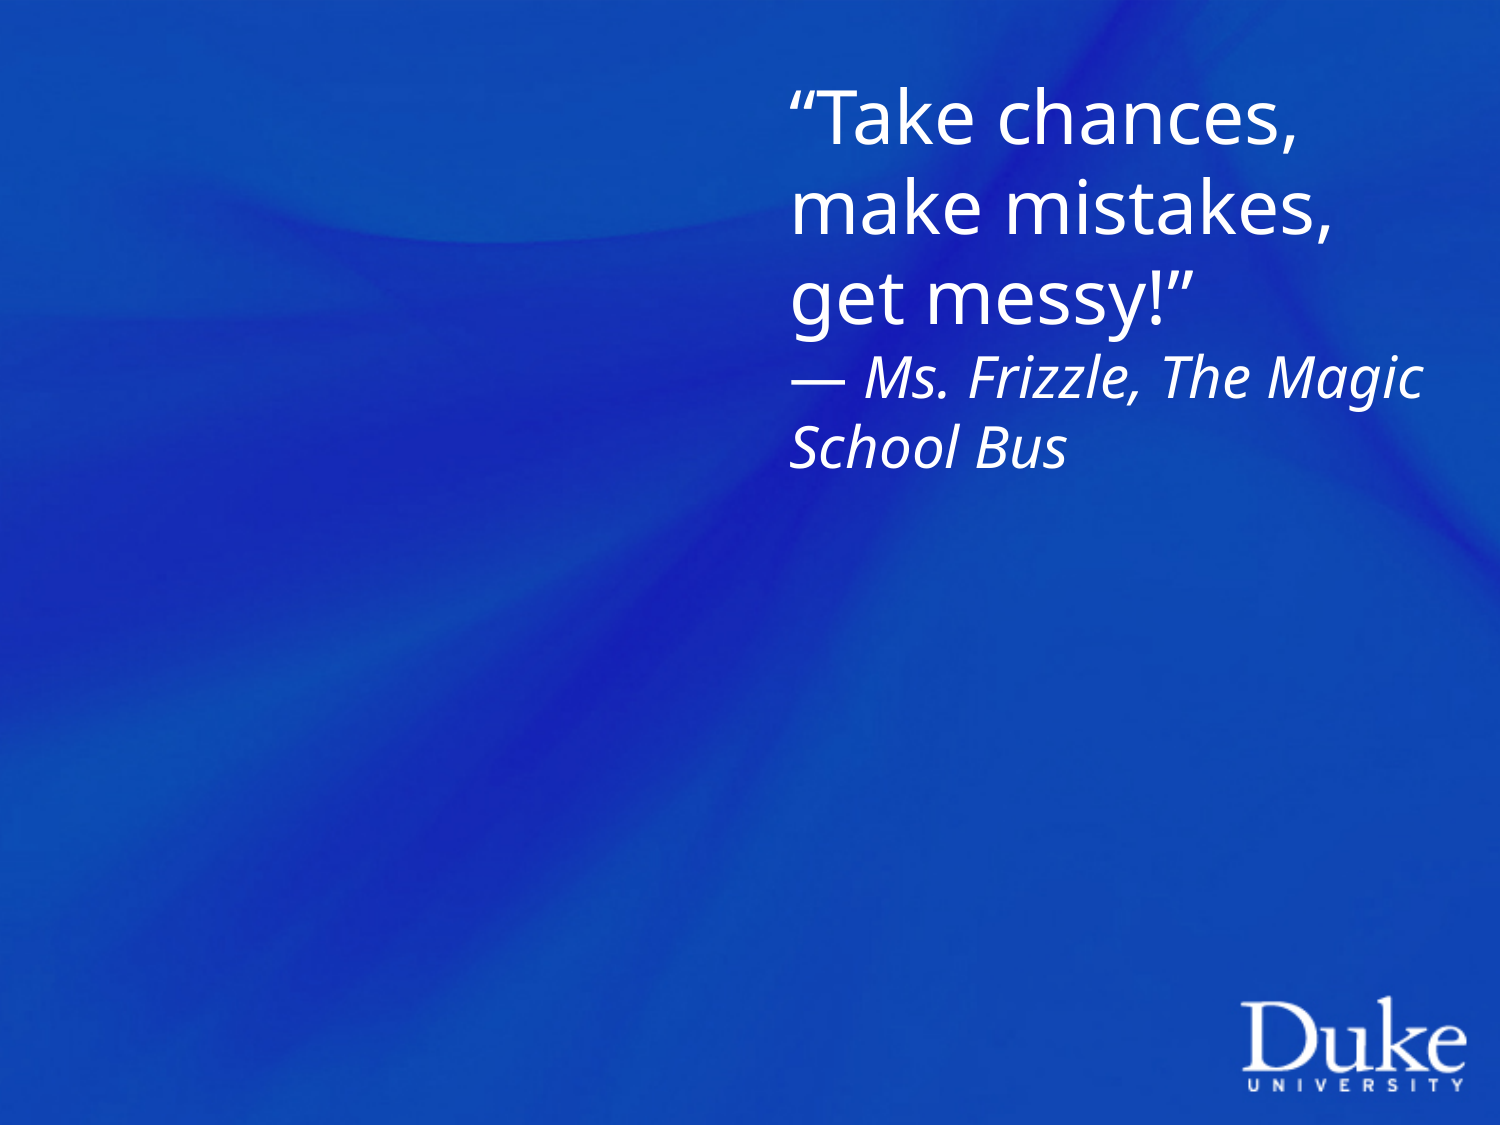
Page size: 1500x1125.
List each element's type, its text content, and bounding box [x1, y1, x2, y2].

picture [0, 0, 1500, 1125]
text_box “Take chances, make mistakes, get messy!” ― Ms. Frizzle, The Magic School Bus [774, 62, 1463, 488]
